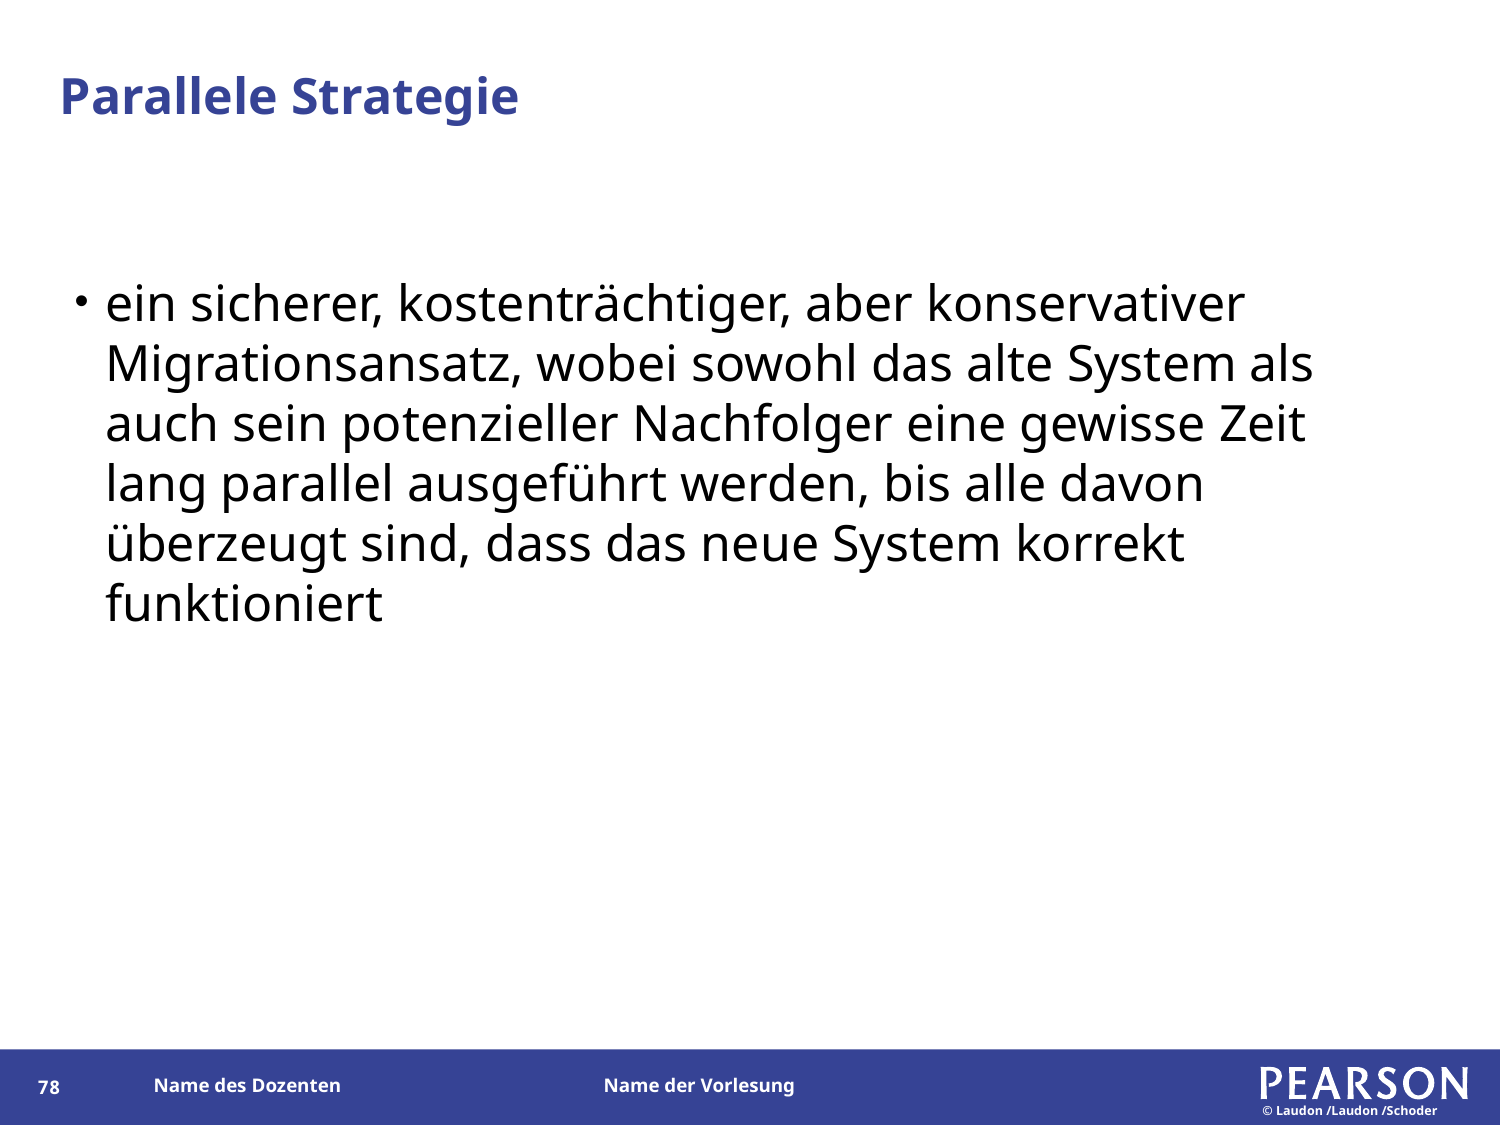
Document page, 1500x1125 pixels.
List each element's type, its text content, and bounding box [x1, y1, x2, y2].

title Parallele Strategie [59, 64, 1410, 213]
list ein sicherer, kostenträchtiger, aber konservativer Migrationsansatz, wobei sowohl das alte System als auch sein potenzieller Nachfolger eine gewisse Zeit lang parallel ausgeführt werden, bis alle davon überzeugt sind, dass das neue System korrekt funktioniert [59, 263, 1410, 1017]
slide_number 77 [22, 1067, 136, 1098]
